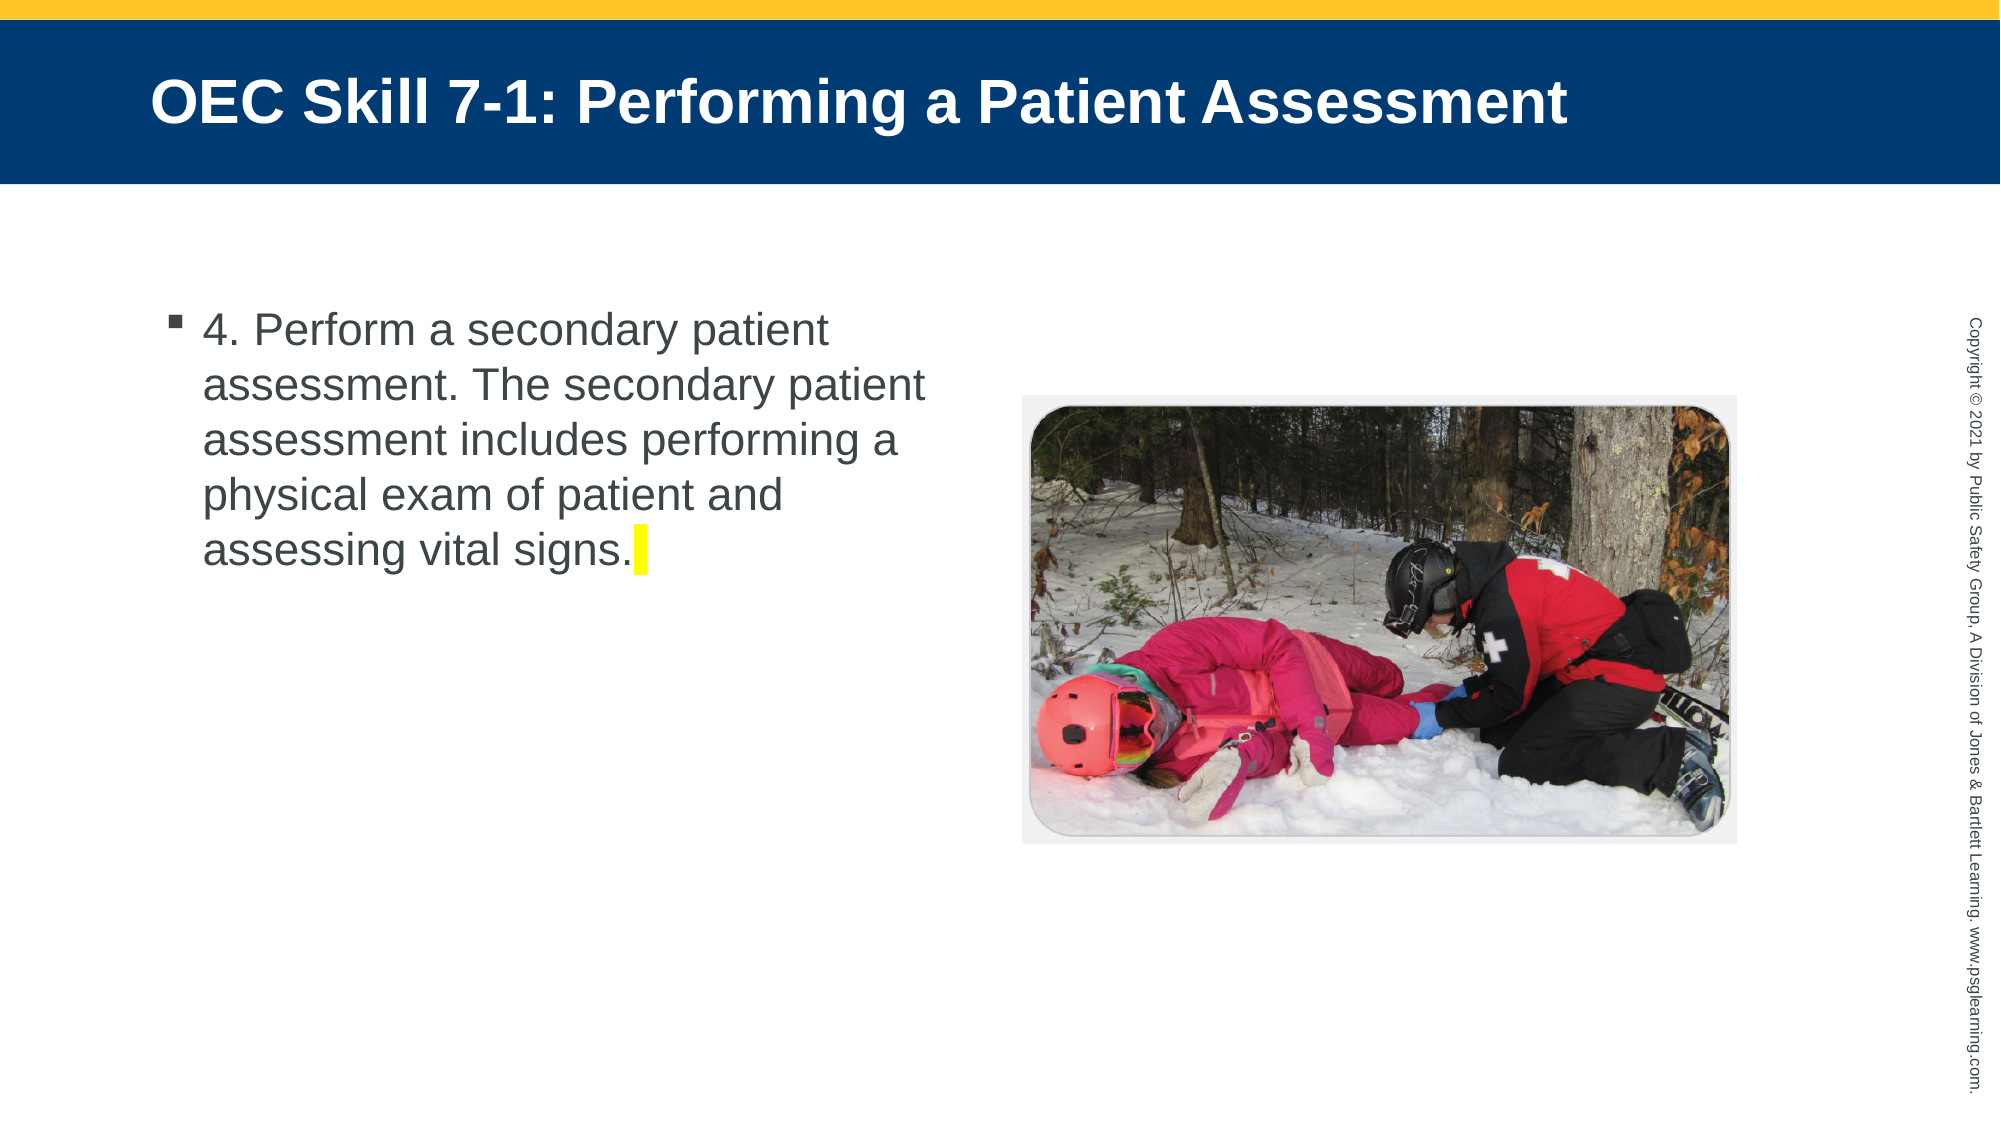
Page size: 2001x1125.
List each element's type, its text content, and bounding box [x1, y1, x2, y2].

title OEC Skill 7-1: Performing a Patient Assessment [0, 19, 2000, 185]
picture [1022, 395, 1737, 844]
list 4. Perform a secondary patient assessment. The secondary patient assessment includes performing a physical exam of patient and assessing vital signs. [150, 292, 947, 1016]
